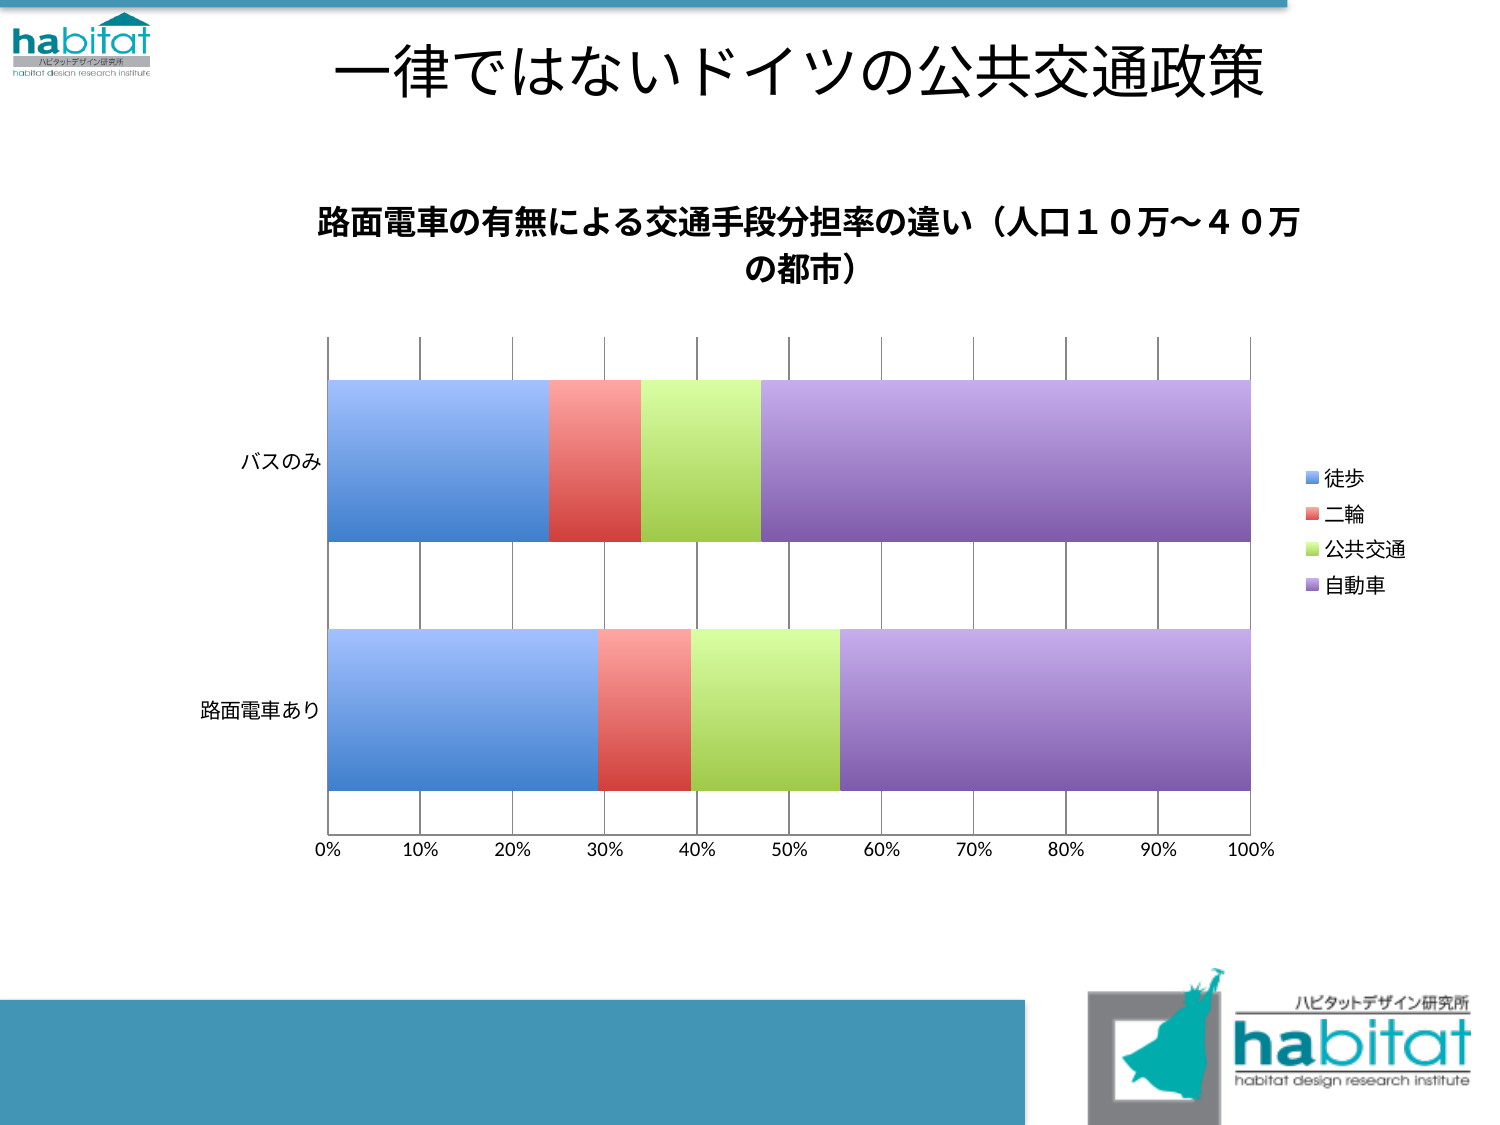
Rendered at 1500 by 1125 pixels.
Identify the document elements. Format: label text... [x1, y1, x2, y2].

title 一律ではないドイツの公共交通政策 [174, 64, 1425, 145]
chart [174, 187, 1426, 876]
